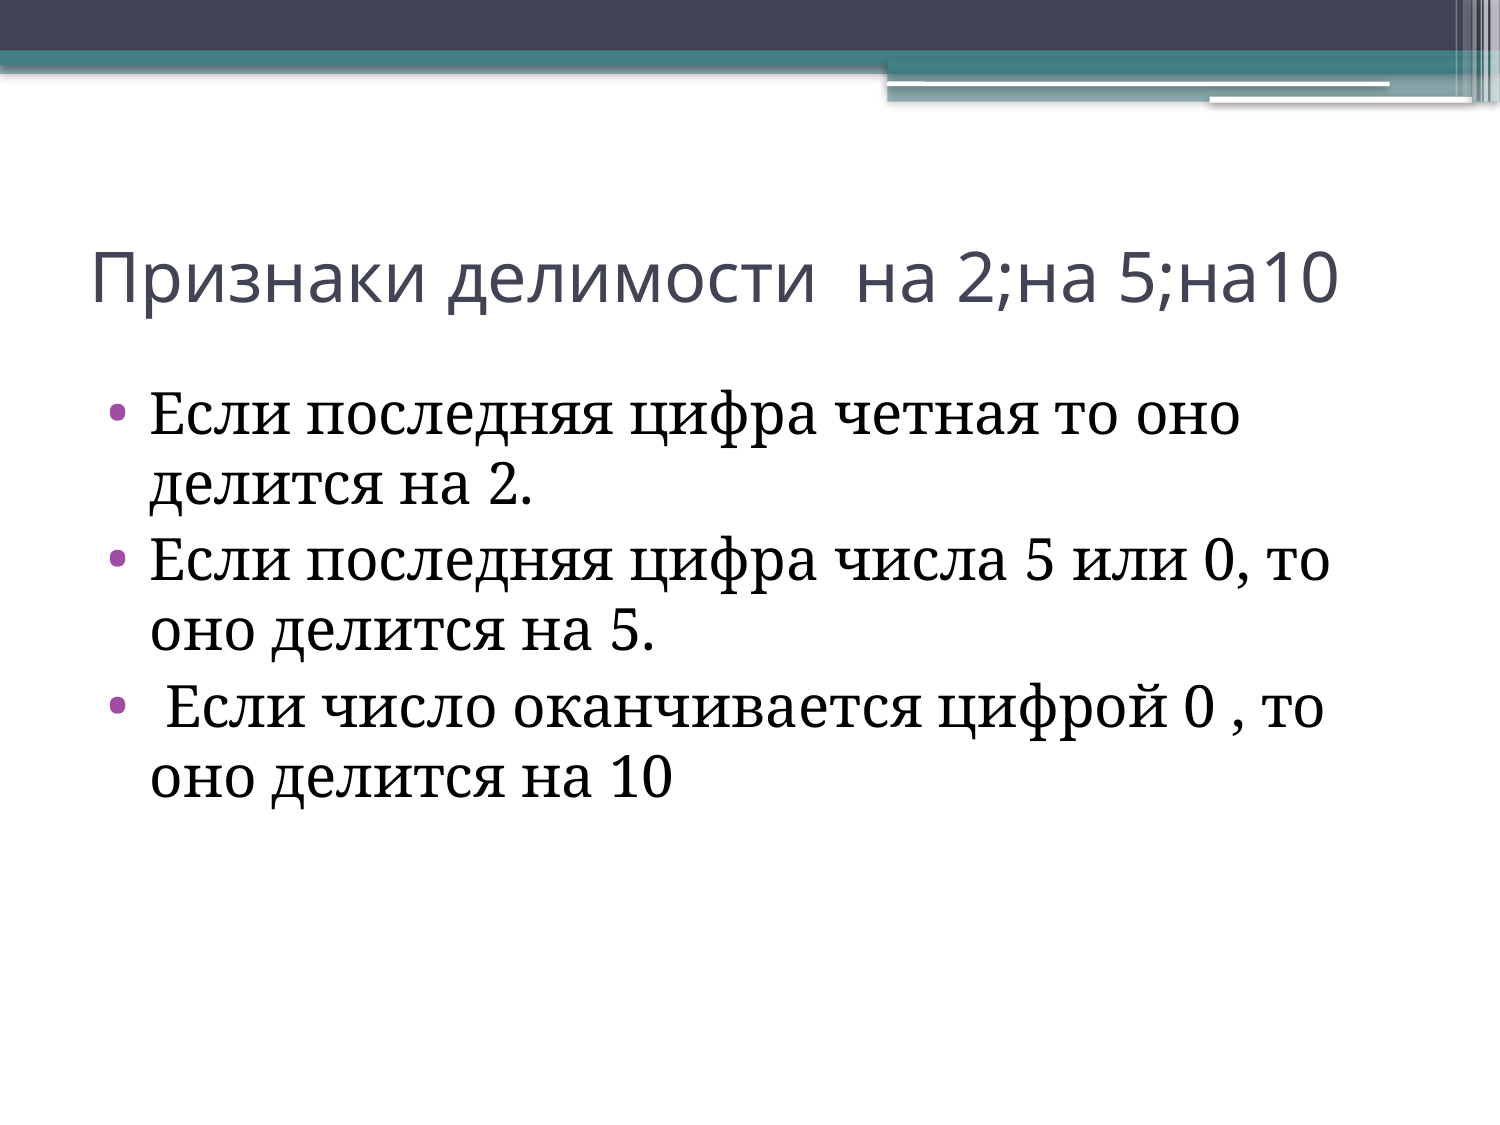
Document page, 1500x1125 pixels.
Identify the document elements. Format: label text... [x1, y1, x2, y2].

title Признаки делимости на 2;на 5;на10 [75, 187, 1425, 363]
list Если последняя цифра четная то оно делится на 2. Если последняя цифра числа 5 или 0, то оно делится на 5. Если число оканчивается цифрой 0 , то оно делится на 10 [75, 368, 1425, 1079]
